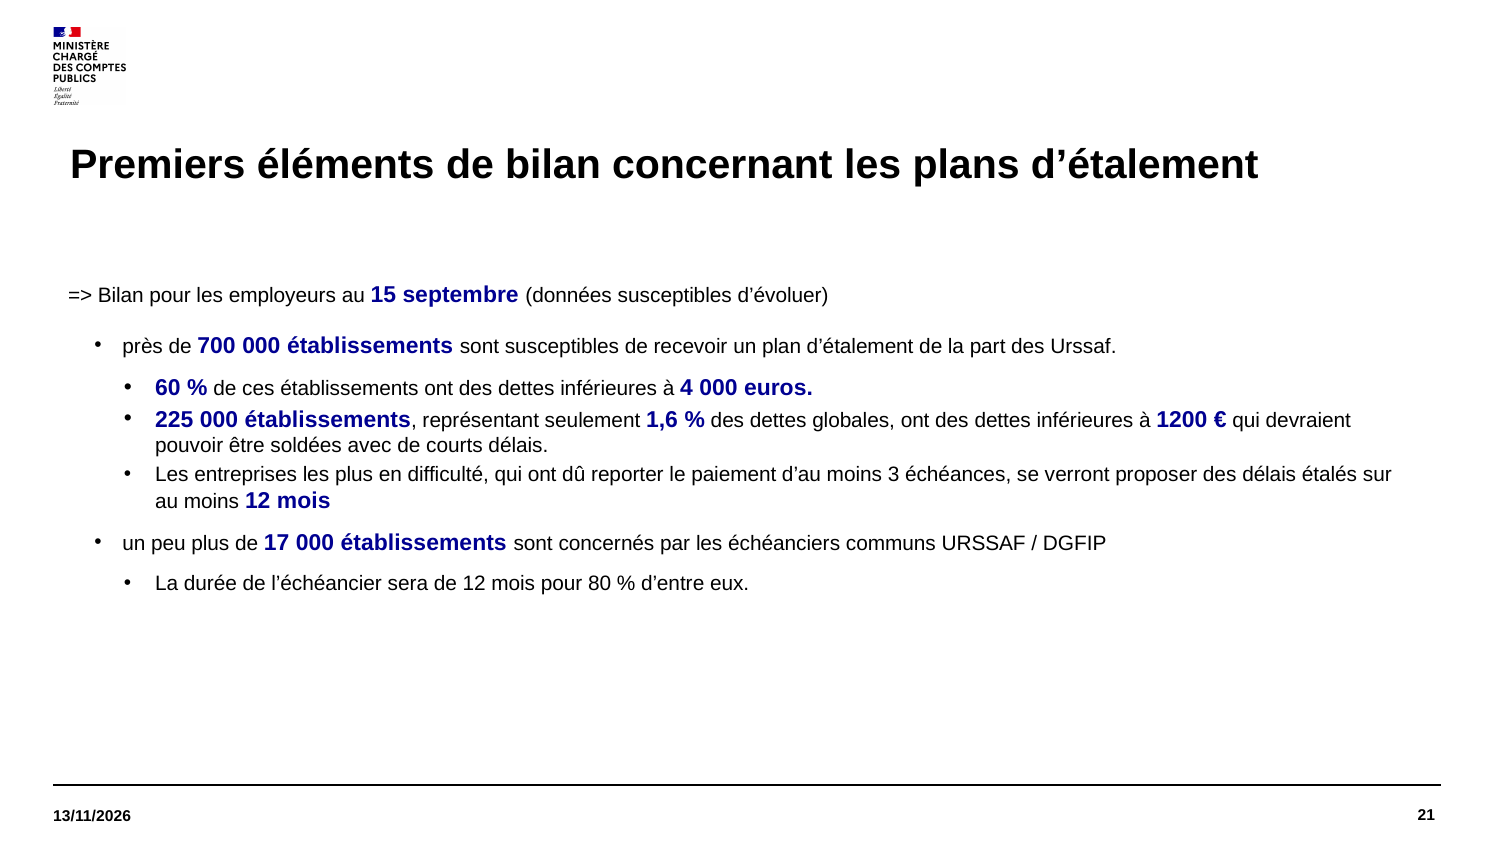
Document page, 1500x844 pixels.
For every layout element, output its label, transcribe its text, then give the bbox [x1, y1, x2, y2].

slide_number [53, 787, 252, 844]
slide_number 21 [1213, 784, 1436, 844]
picture [53, 27, 126, 105]
title Premiers éléments de bilan concernant les plans d’étalement [53, 120, 1436, 210]
text_box => Bilan pour les employeurs au 15 septembre (données susceptibles d’évoluer) près de 700 000 établissements sont susceptibles de recevoir un plan d’étalement de la part des Urssaf. 60 % de ces établissements ont des dettes inférieures à 4 000 euros. 225 000 établissements, représentant seulement 1,6 % des dettes globales, ont des dettes inférieures à 1200 € qui devraient pouvoir être soldées avec de courts délais. Les entreprises les plus en difficulté, qui ont dû reporter le paiement d’au moins 3 échéances, se verront proposer des délais étalés sur au moins 12 mois un peu plus de 17 000 établissements sont concernés par les échéanciers communs URSSAF / DGFIP La durée de l’échéancier sera de 12 mois pour 80 % d’entre eux. [53, 280, 1404, 680]
